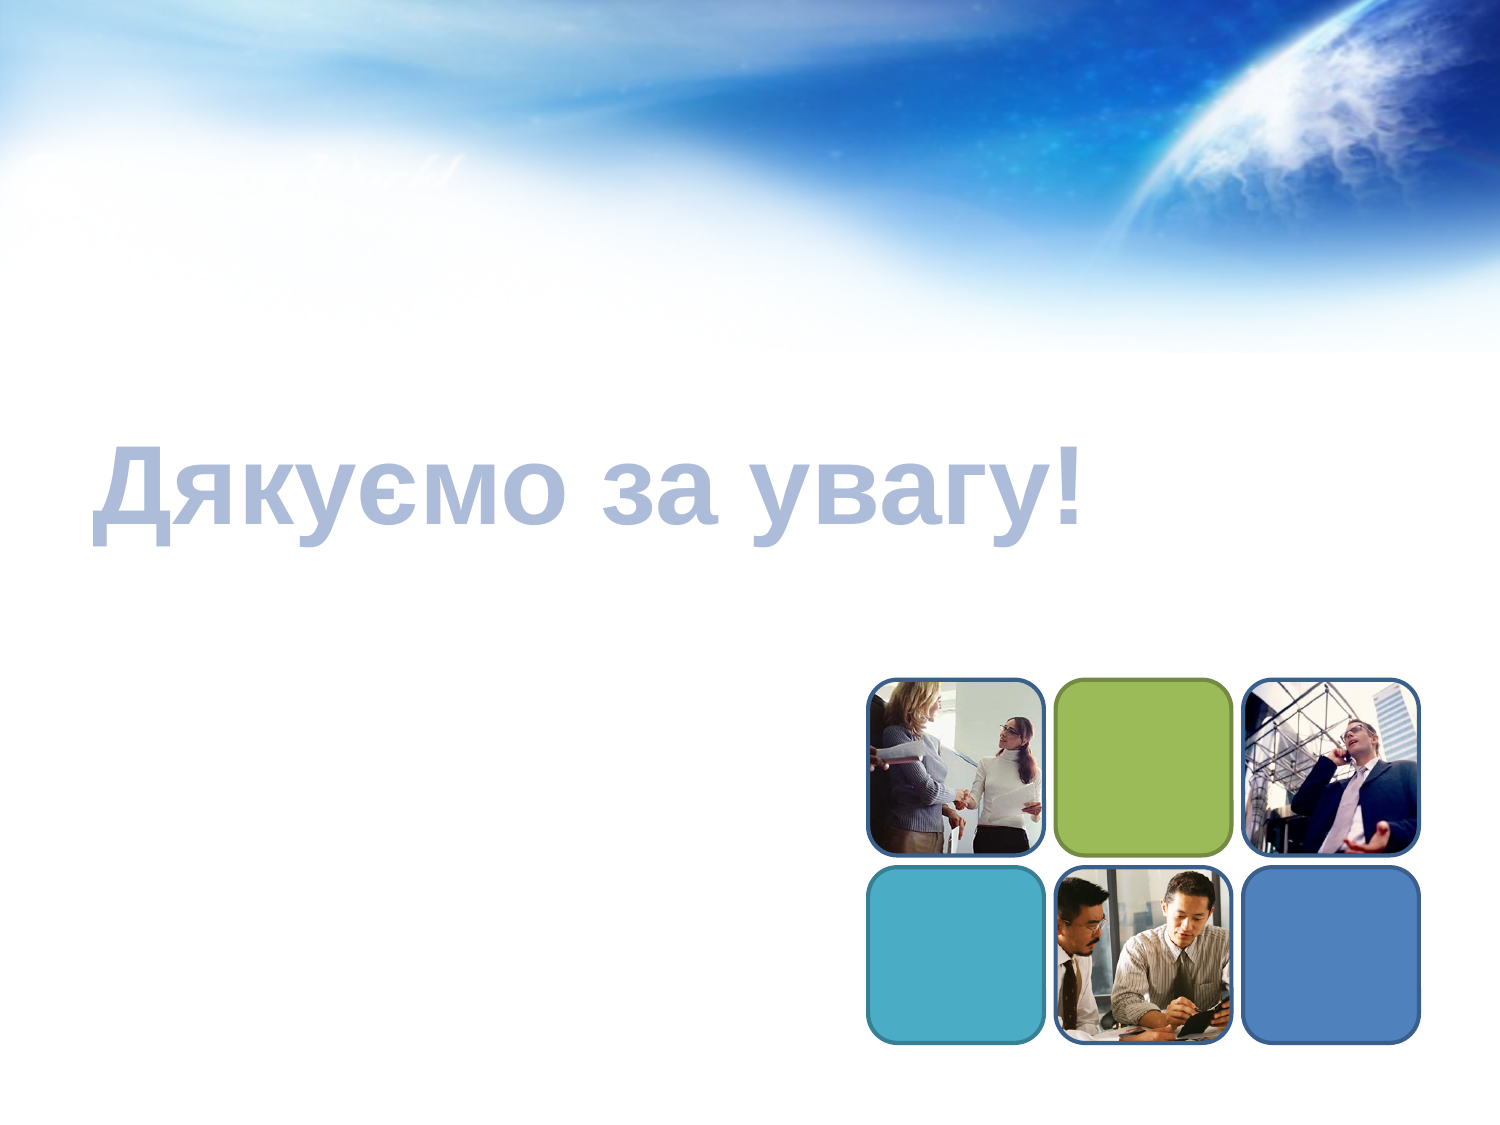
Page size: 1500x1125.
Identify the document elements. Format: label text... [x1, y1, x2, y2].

picture [1058, 870, 1229, 1040]
title Дякуємо за увагу! [76, 349, 1105, 610]
picture [871, 682, 1041, 853]
picture [0, 0, 1500, 353]
picture [1246, 682, 1416, 853]
